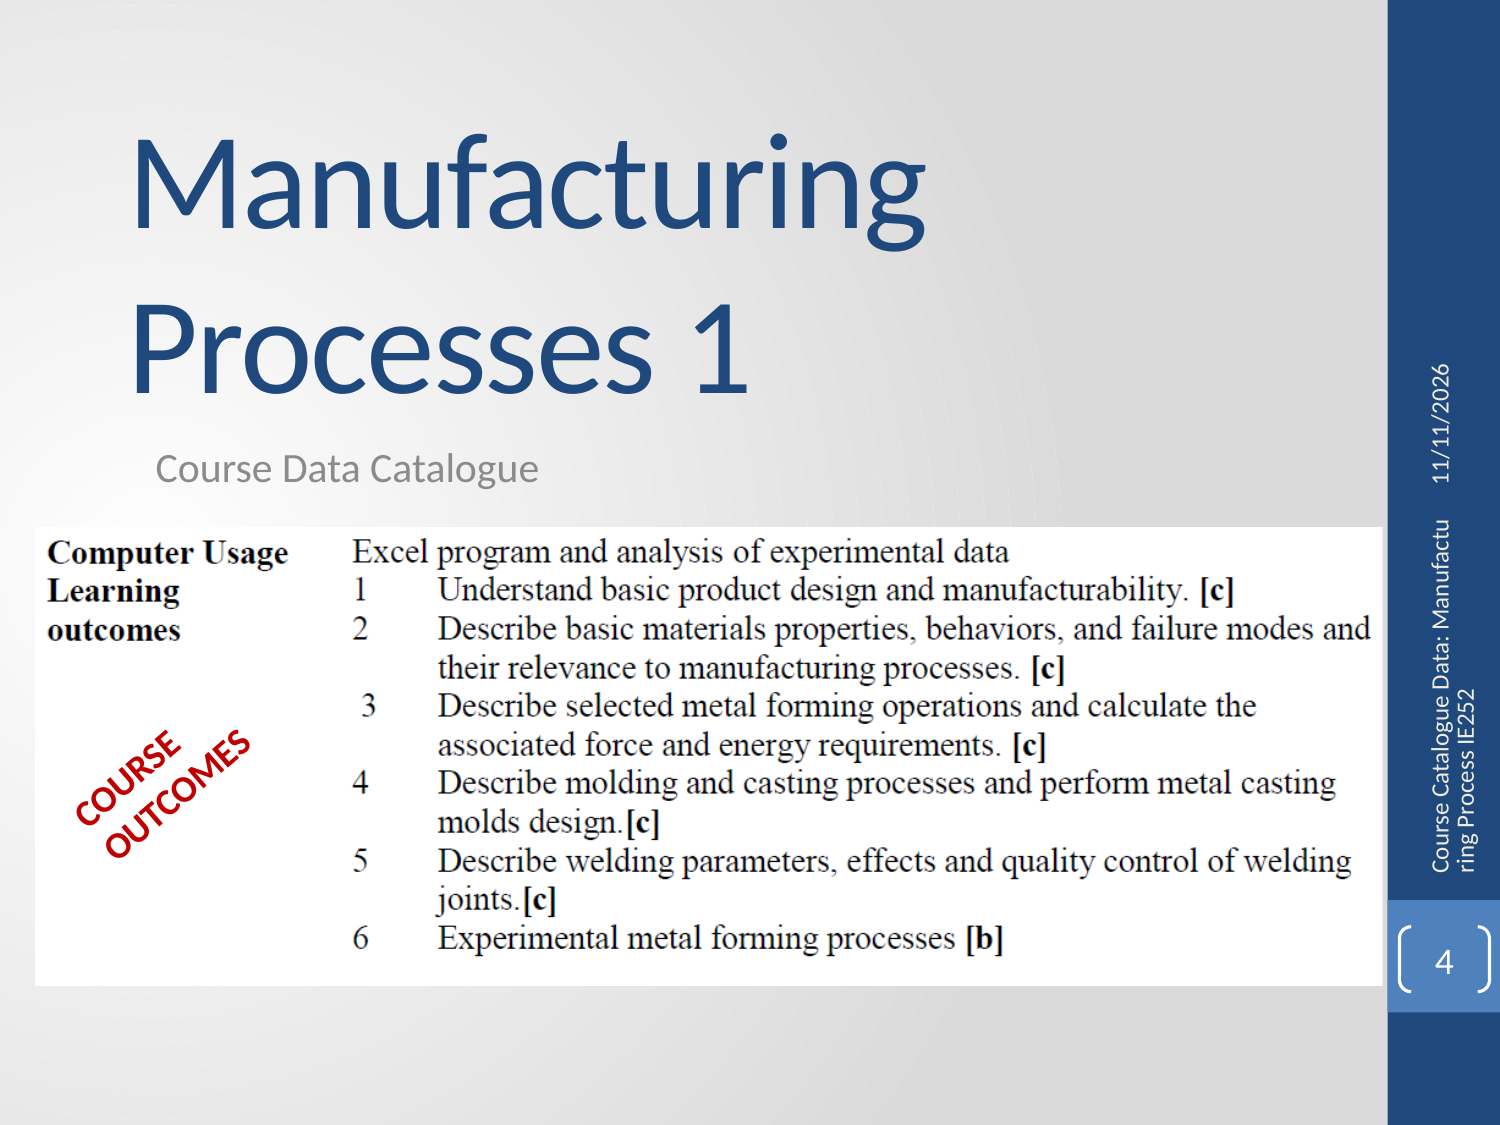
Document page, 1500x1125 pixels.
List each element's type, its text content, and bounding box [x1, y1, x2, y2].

slide_number 4 [1397, 925, 1492, 994]
picture [34, 527, 1383, 986]
title Manufacturing Processes 1 [112, 187, 1388, 429]
subtitle Course Data Catalogue [140, 433, 1191, 525]
footer Course Catalogue Data: Manufacturing Process IE252 [1408, 500, 1469, 889]
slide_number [1408, 100, 1469, 500]
